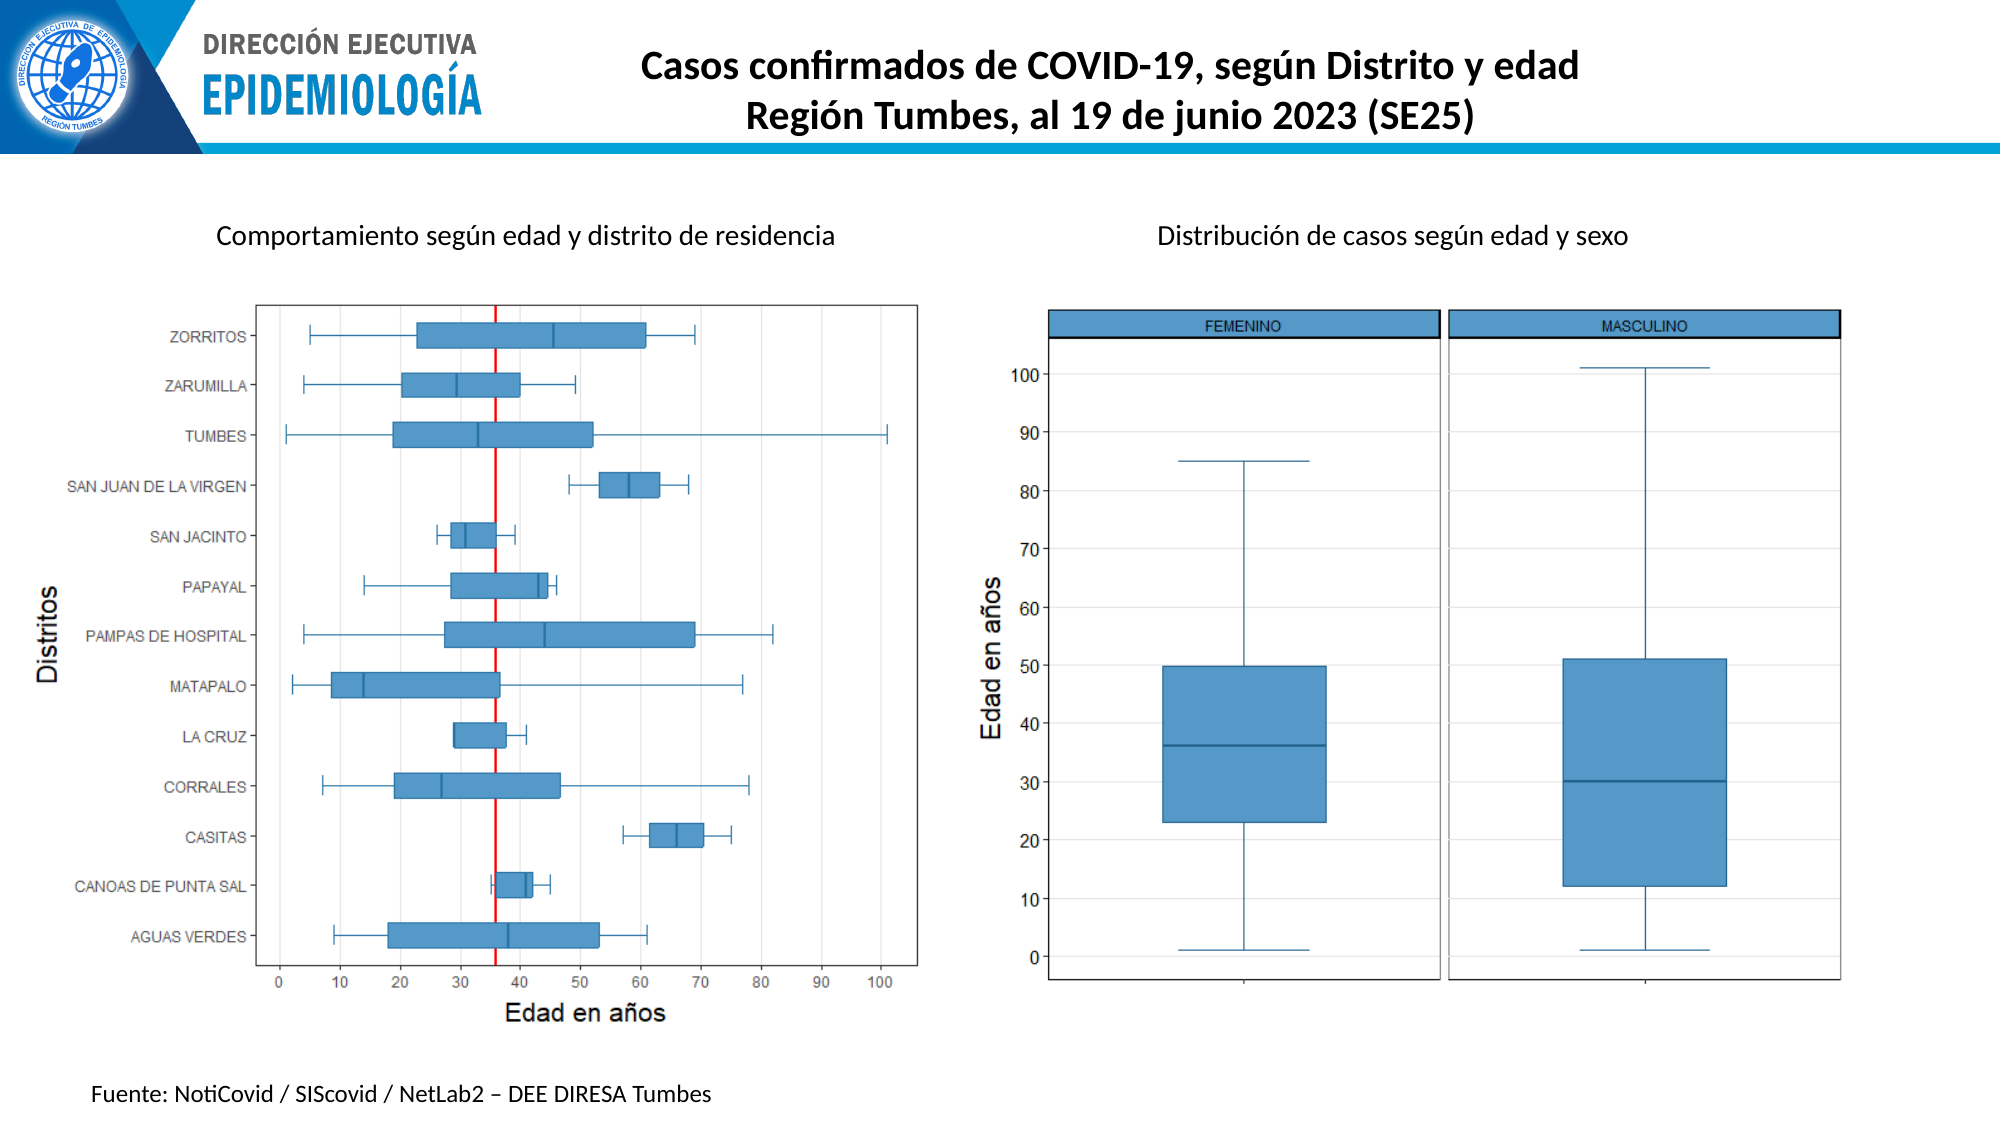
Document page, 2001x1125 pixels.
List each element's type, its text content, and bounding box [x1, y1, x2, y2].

text_box Comportamiento según edad y distrito de residencia [201, 208, 889, 259]
text_box Distribución de casos según edad y sexo [1142, 208, 1830, 259]
text_box Casos confirmados de COVID-19, según Distrito y edad Región Tumbes, al 19 de junio 2023 (SE25) [512, 30, 1710, 145]
picture [28, 296, 927, 1028]
picture [972, 301, 1850, 1016]
picture [0, 0, 512, 154]
text_box Fuente: NotiCovid / SIScovid / NetLab2 – DEE DIRESA Tumbes [76, 1069, 1232, 1115]
text_box [0, 142, 2000, 155]
